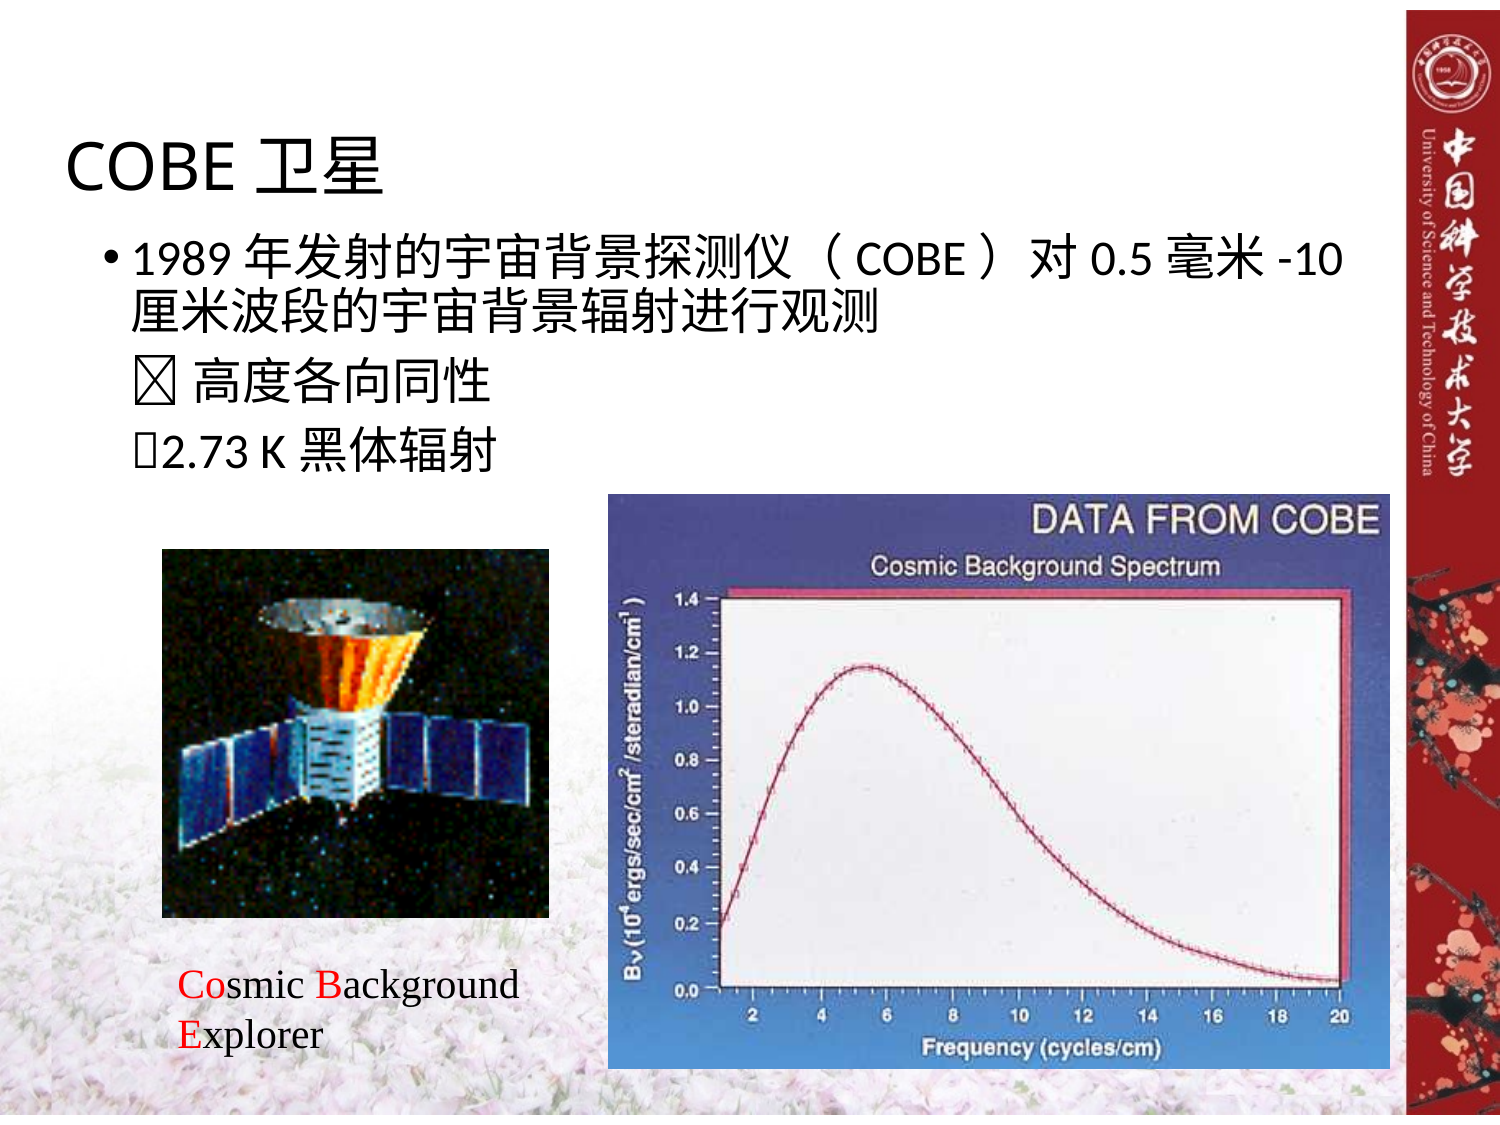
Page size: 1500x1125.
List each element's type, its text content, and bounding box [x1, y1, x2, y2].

picture [0, 10, 1500, 1115]
title COBE卫星 [49, 99, 544, 239]
list 1989年发射的宇宙背景探测仪（COBE）对0.5毫米-10厘米波段的宇宙背景辐射进行观测 高度各向同性 2.73 K黑体辐射 [87, 224, 1363, 538]
text_box Cosmic Background Explorer [162, 949, 550, 1065]
